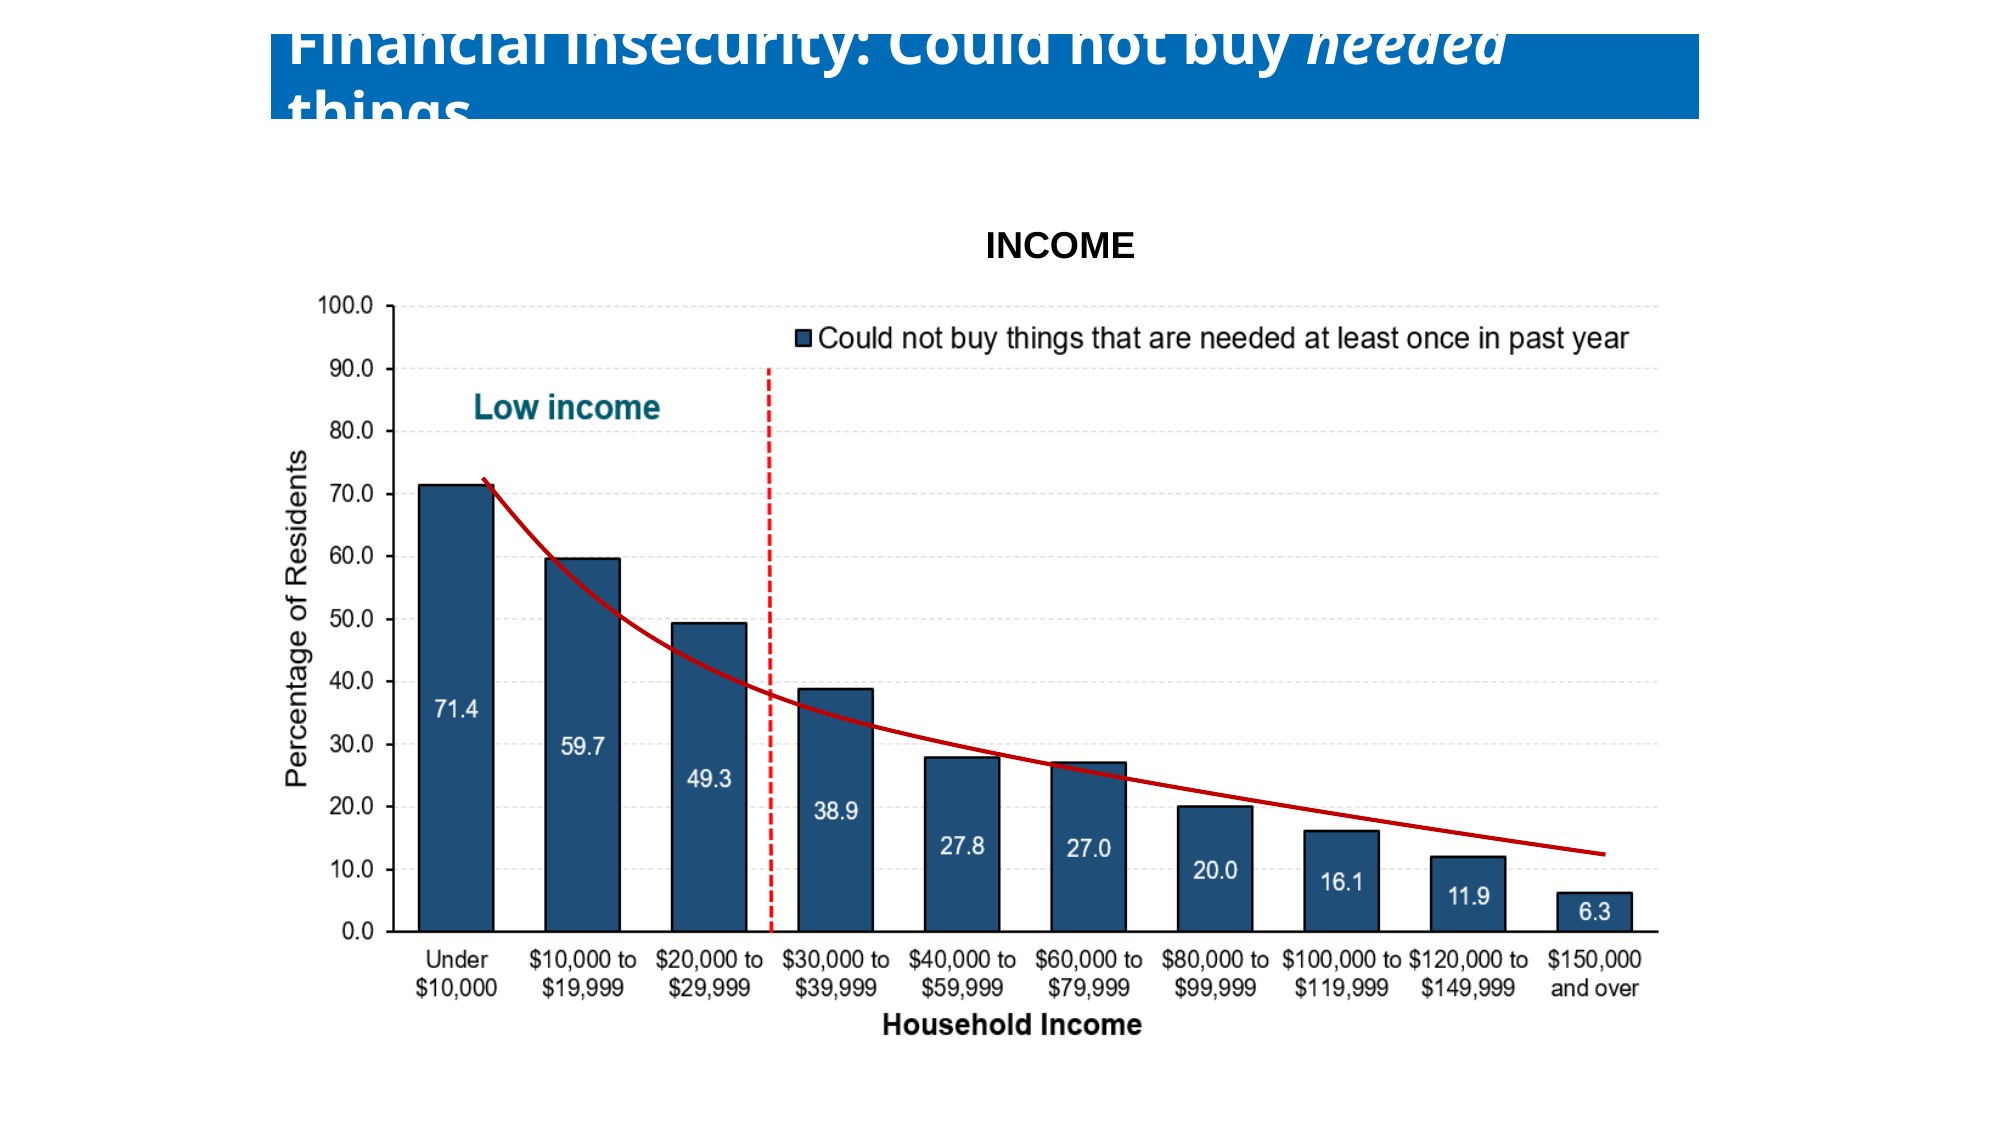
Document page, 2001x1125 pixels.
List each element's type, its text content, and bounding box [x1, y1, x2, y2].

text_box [272, 220, 1666, 1048]
text_box Financial insecurity: Could not buy needed things [272, 35, 1698, 118]
